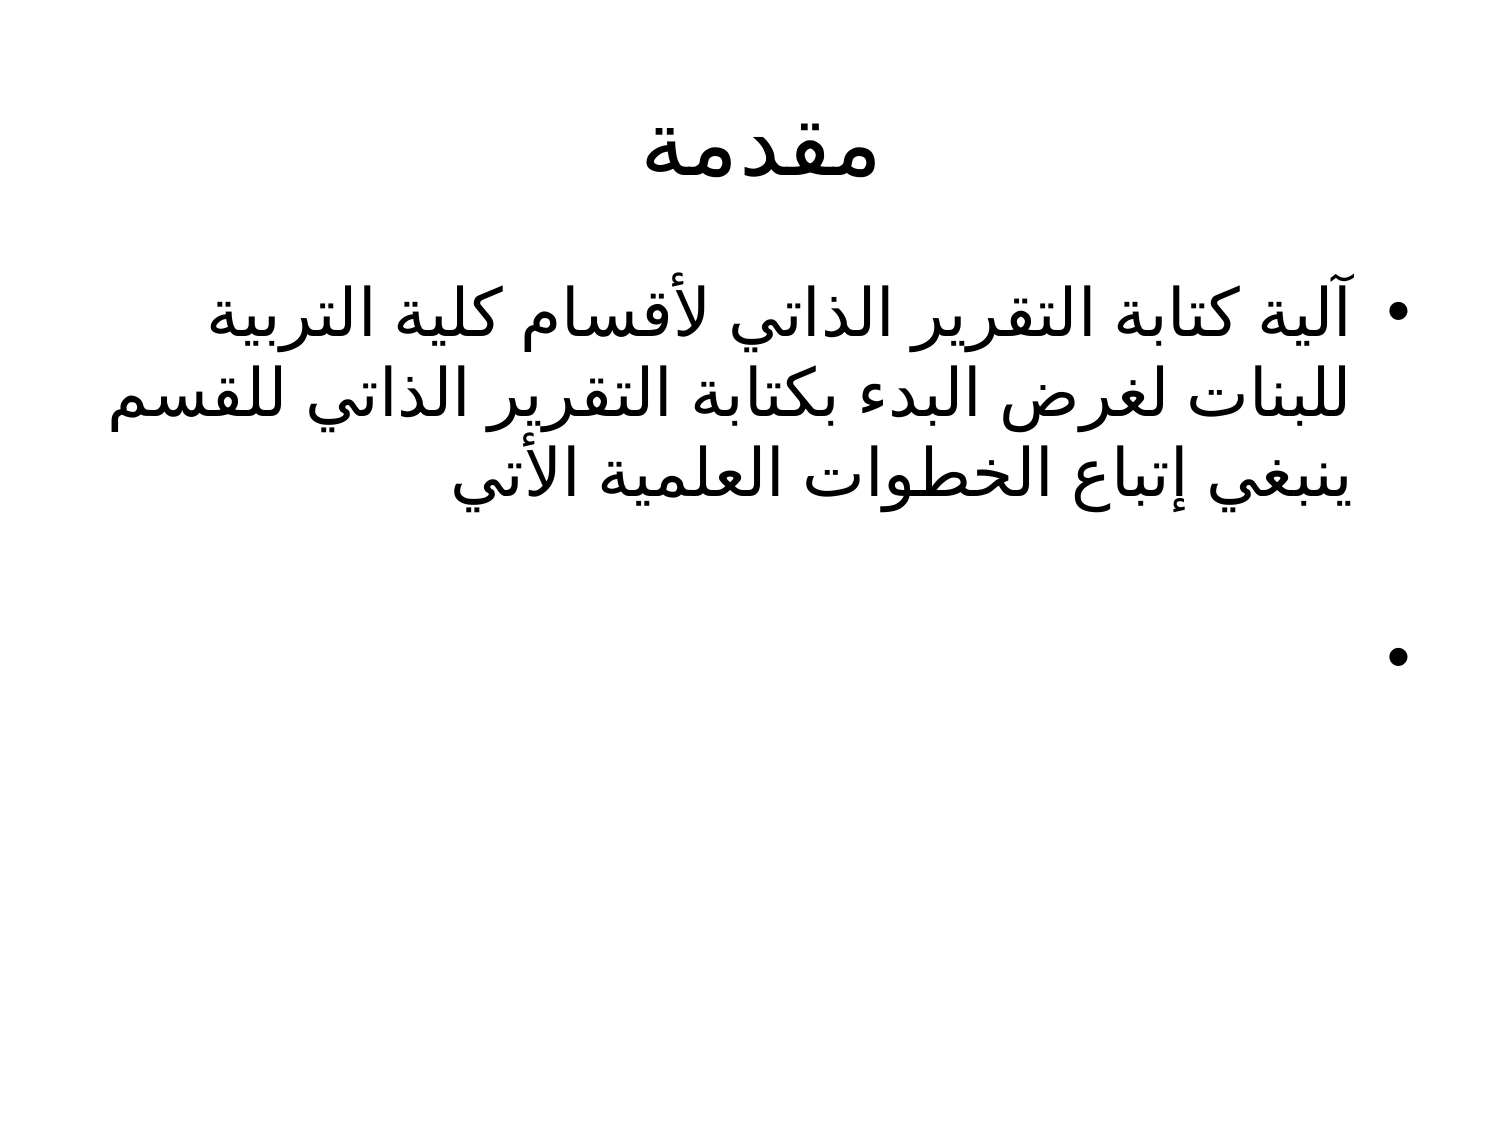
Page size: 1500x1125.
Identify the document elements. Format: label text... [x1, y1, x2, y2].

list آلية كتابة التقرير الذاتي لأقسام كلية التربية للبنات لغرض البدء بكتابة التقرير الذاتي للقسم ينبغي إتباع الخطوات العلمية الأتي [75, 262, 1425, 1005]
title مقدمة [75, 45, 1425, 233]
